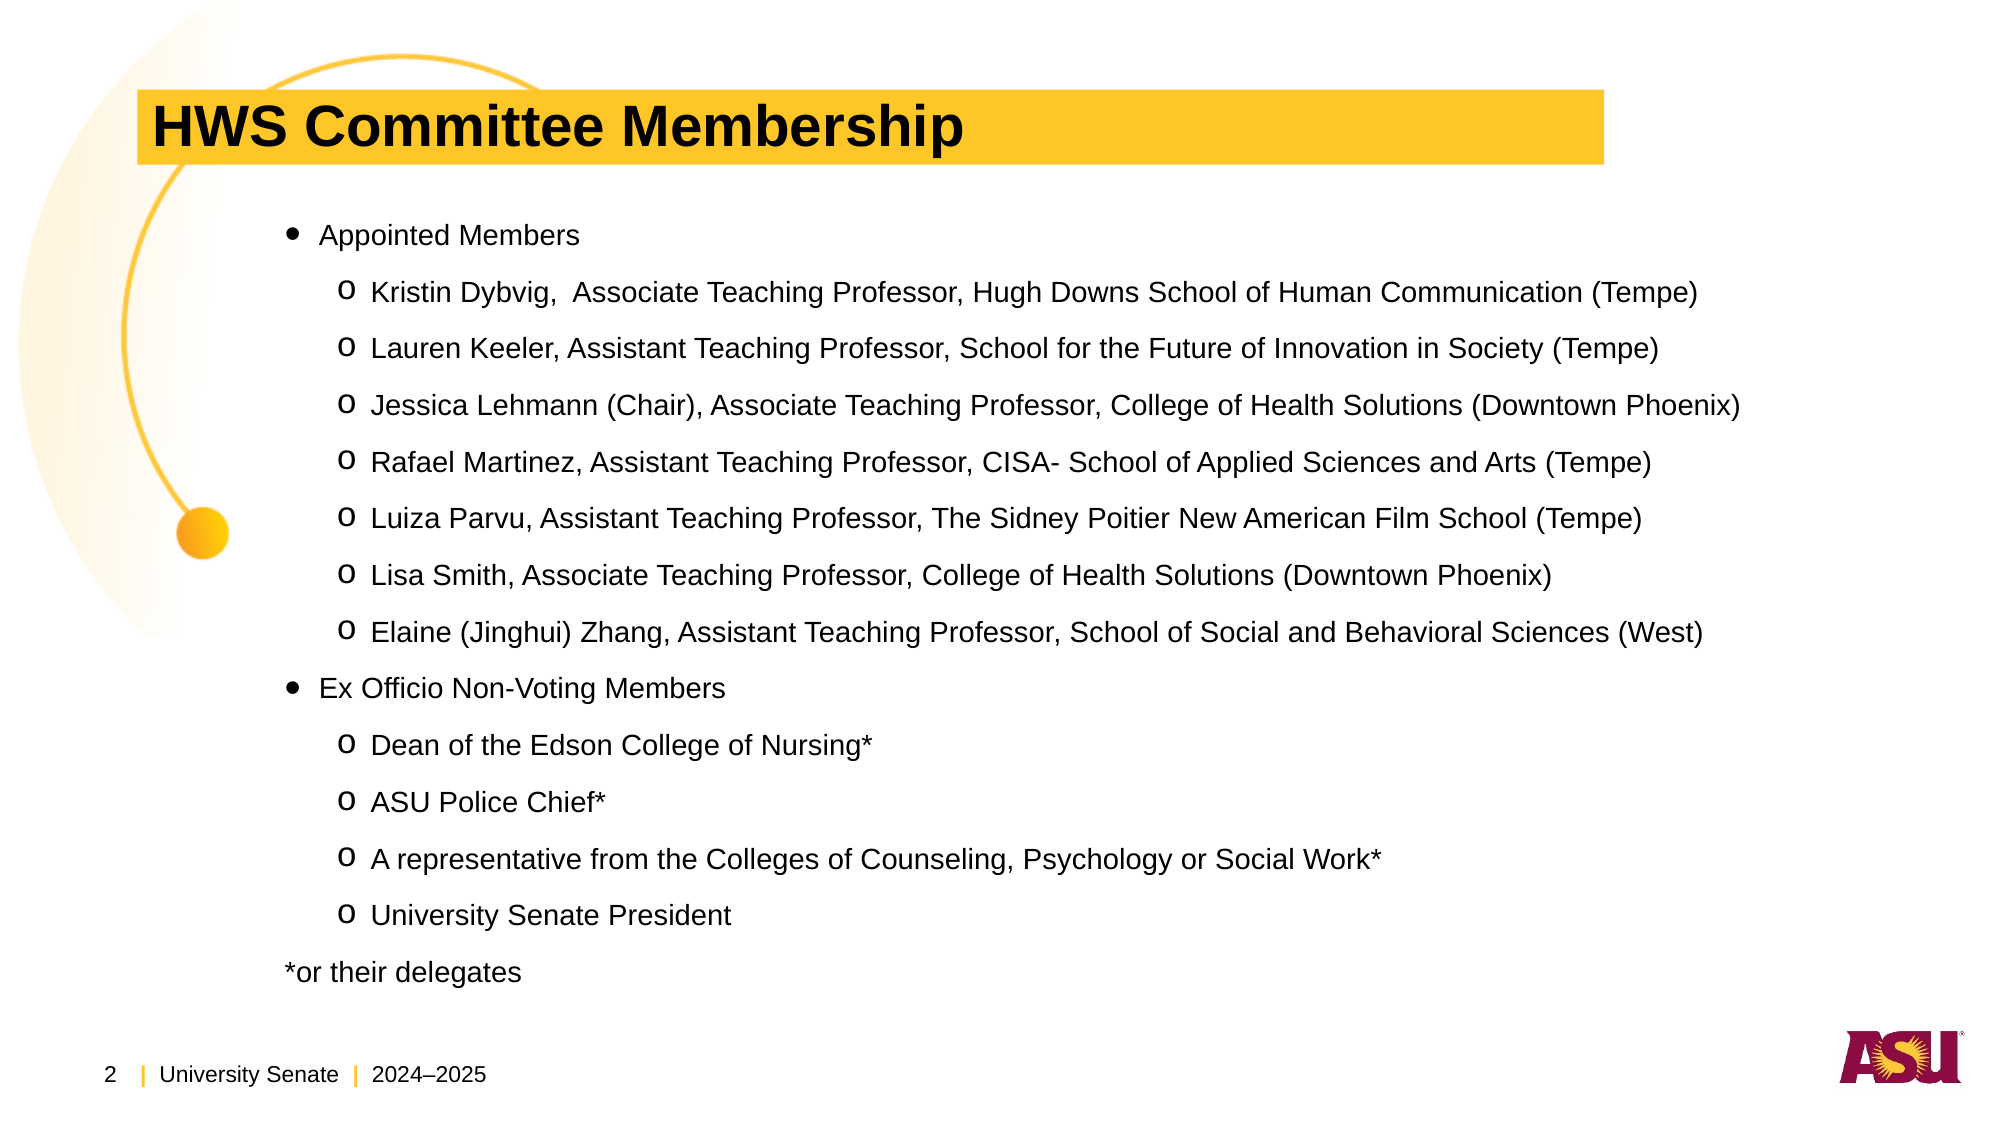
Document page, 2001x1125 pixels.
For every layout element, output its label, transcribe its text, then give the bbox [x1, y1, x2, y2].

title HWS Committee Membership [137, 89, 1605, 165]
picture [0, 0, 718, 636]
slide_number 2 [57, 1043, 132, 1104]
picture [1813, 1005, 1990, 1109]
list Appointed Members Kristin Dybvig, Associate Teaching Professor, Hugh Downs School of Human Communication (Tempe) Lauren Keeler, Assistant Teaching Professor, School for the Future of Innovation in Society (Tempe) Jessica Lehmann (Chair), Associate Teaching Professor, College of Health Solutions (Downtown Phoenix) Rafael Martinez, Assistant Teaching Professor, CISA- School of Applied Sciences and Arts (Tempe) Luiza Parvu, Assistant Teaching Professor, The Sidney Poitier New American Film School (Tempe) Lisa Smith, Associate Teaching Professor, College of Health Solutions (Downtown Phoenix) Elaine (Jinghui) Zhang, Assistant Teaching Professor, School of Social and Behavioral Sciences (West) Ex Officio Non-Voting Members Dean of the Edson College of Nursing* ASU Police Chief* A representative from the Colleges of Counseling, Psychology or Social Work* University Senate President *or their delegates [269, 201, 1863, 1013]
